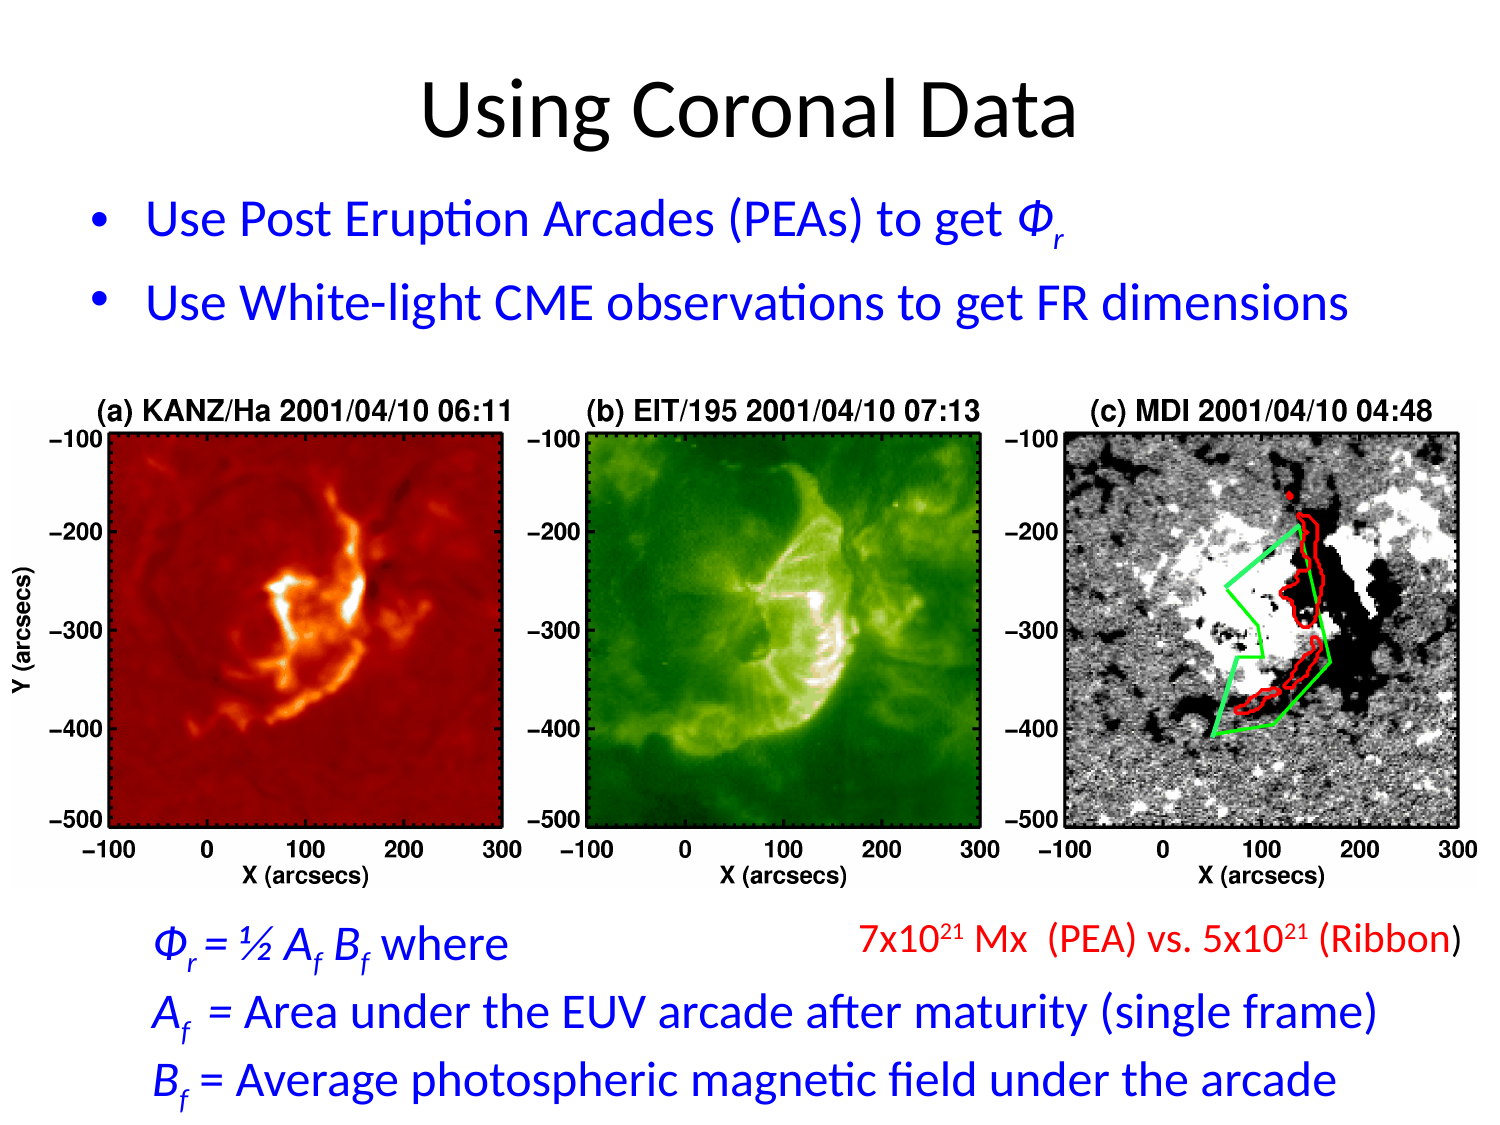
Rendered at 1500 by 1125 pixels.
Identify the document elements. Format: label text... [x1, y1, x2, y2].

picture [12, 399, 1478, 888]
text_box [1224, 524, 1301, 588]
list Use Post Eruption Arcades (PEAs) to get Фr Use White-light CME observations to get FR dimensions [75, 174, 1425, 388]
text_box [1212, 655, 1238, 738]
text_box 7x1021 Mx (PEA) vs. 5x1021 (Ribbon) [843, 903, 1486, 968]
text_box Фr = ½ Af Bf where Af = Area under the EUV arcade after maturity (single frame) Bf = Average photospheric magnetic field under the arcade [137, 903, 1413, 1123]
title Using Coronal Data [75, 45, 1425, 163]
